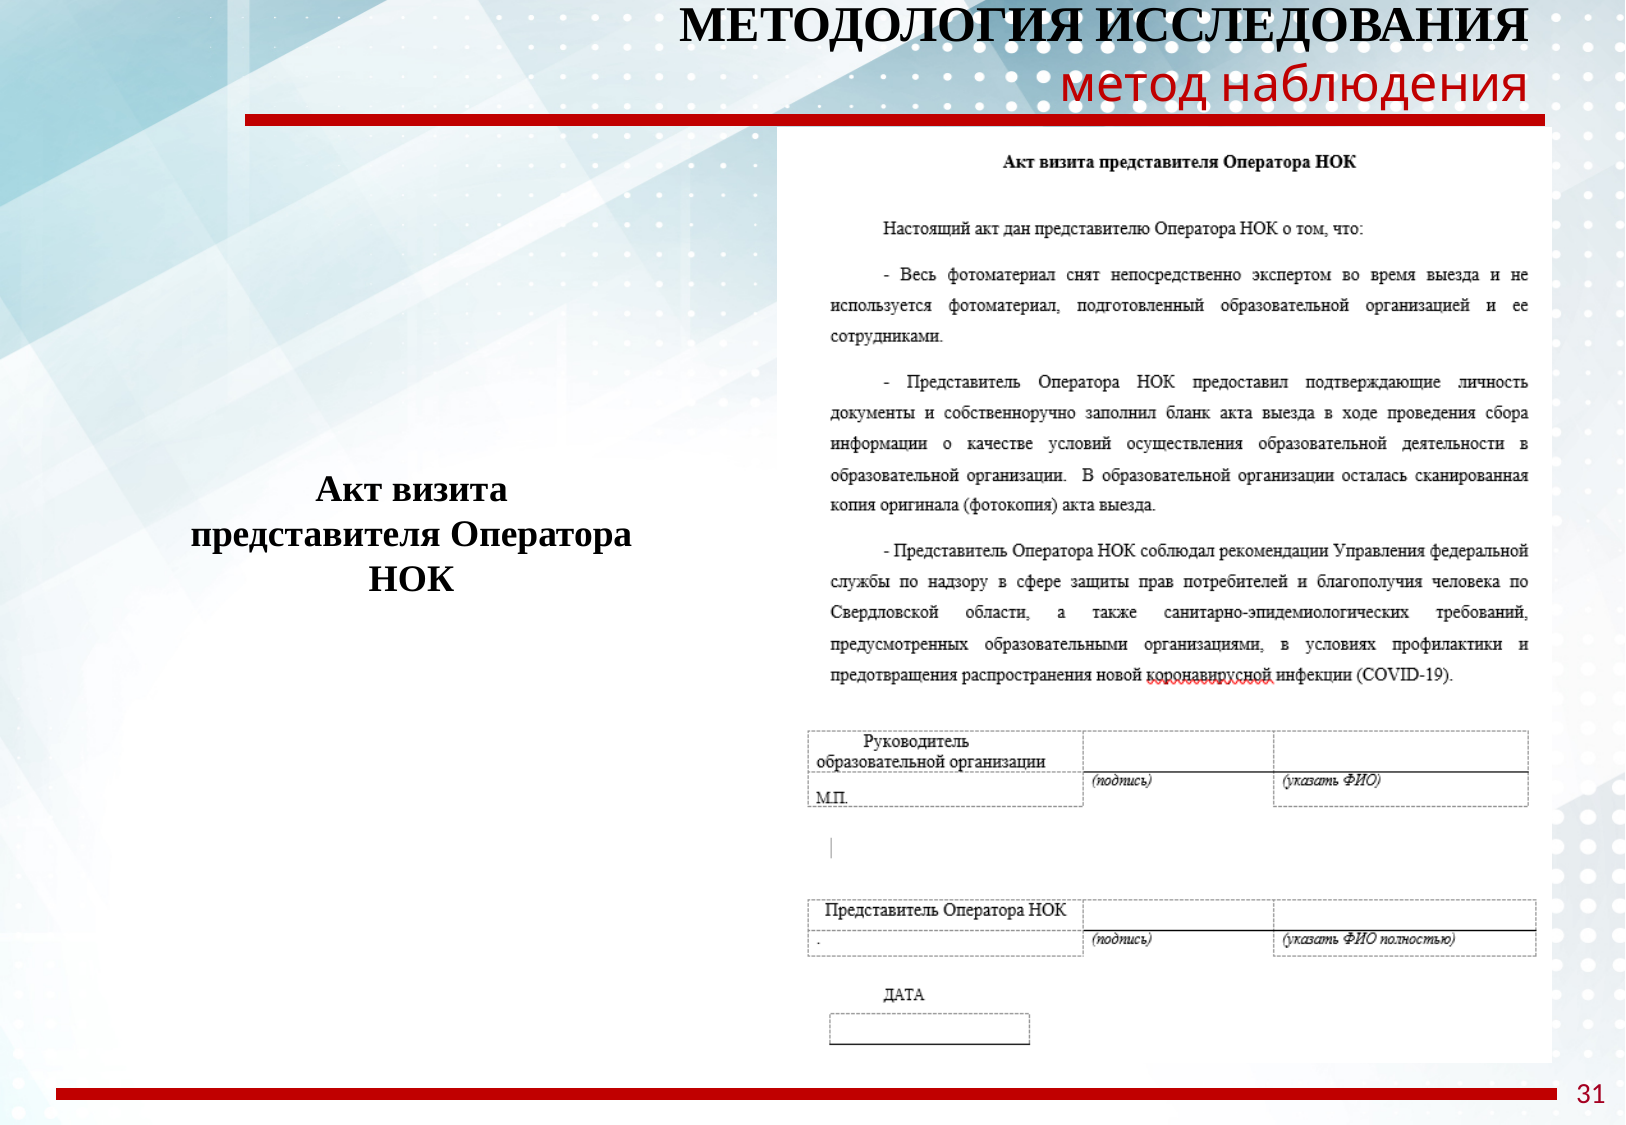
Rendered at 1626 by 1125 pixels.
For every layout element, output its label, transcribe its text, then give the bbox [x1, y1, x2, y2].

text_box Акт визита представителя Оператора НОК [174, 456, 649, 606]
picture [0, 0, 1625, 1125]
text_box МЕТОДОЛОГИЯ ИССЛЕДОВАНИЯ метод наблюдения [351, 0, 1545, 119]
slide_number 31 [1556, 1058, 1625, 1125]
